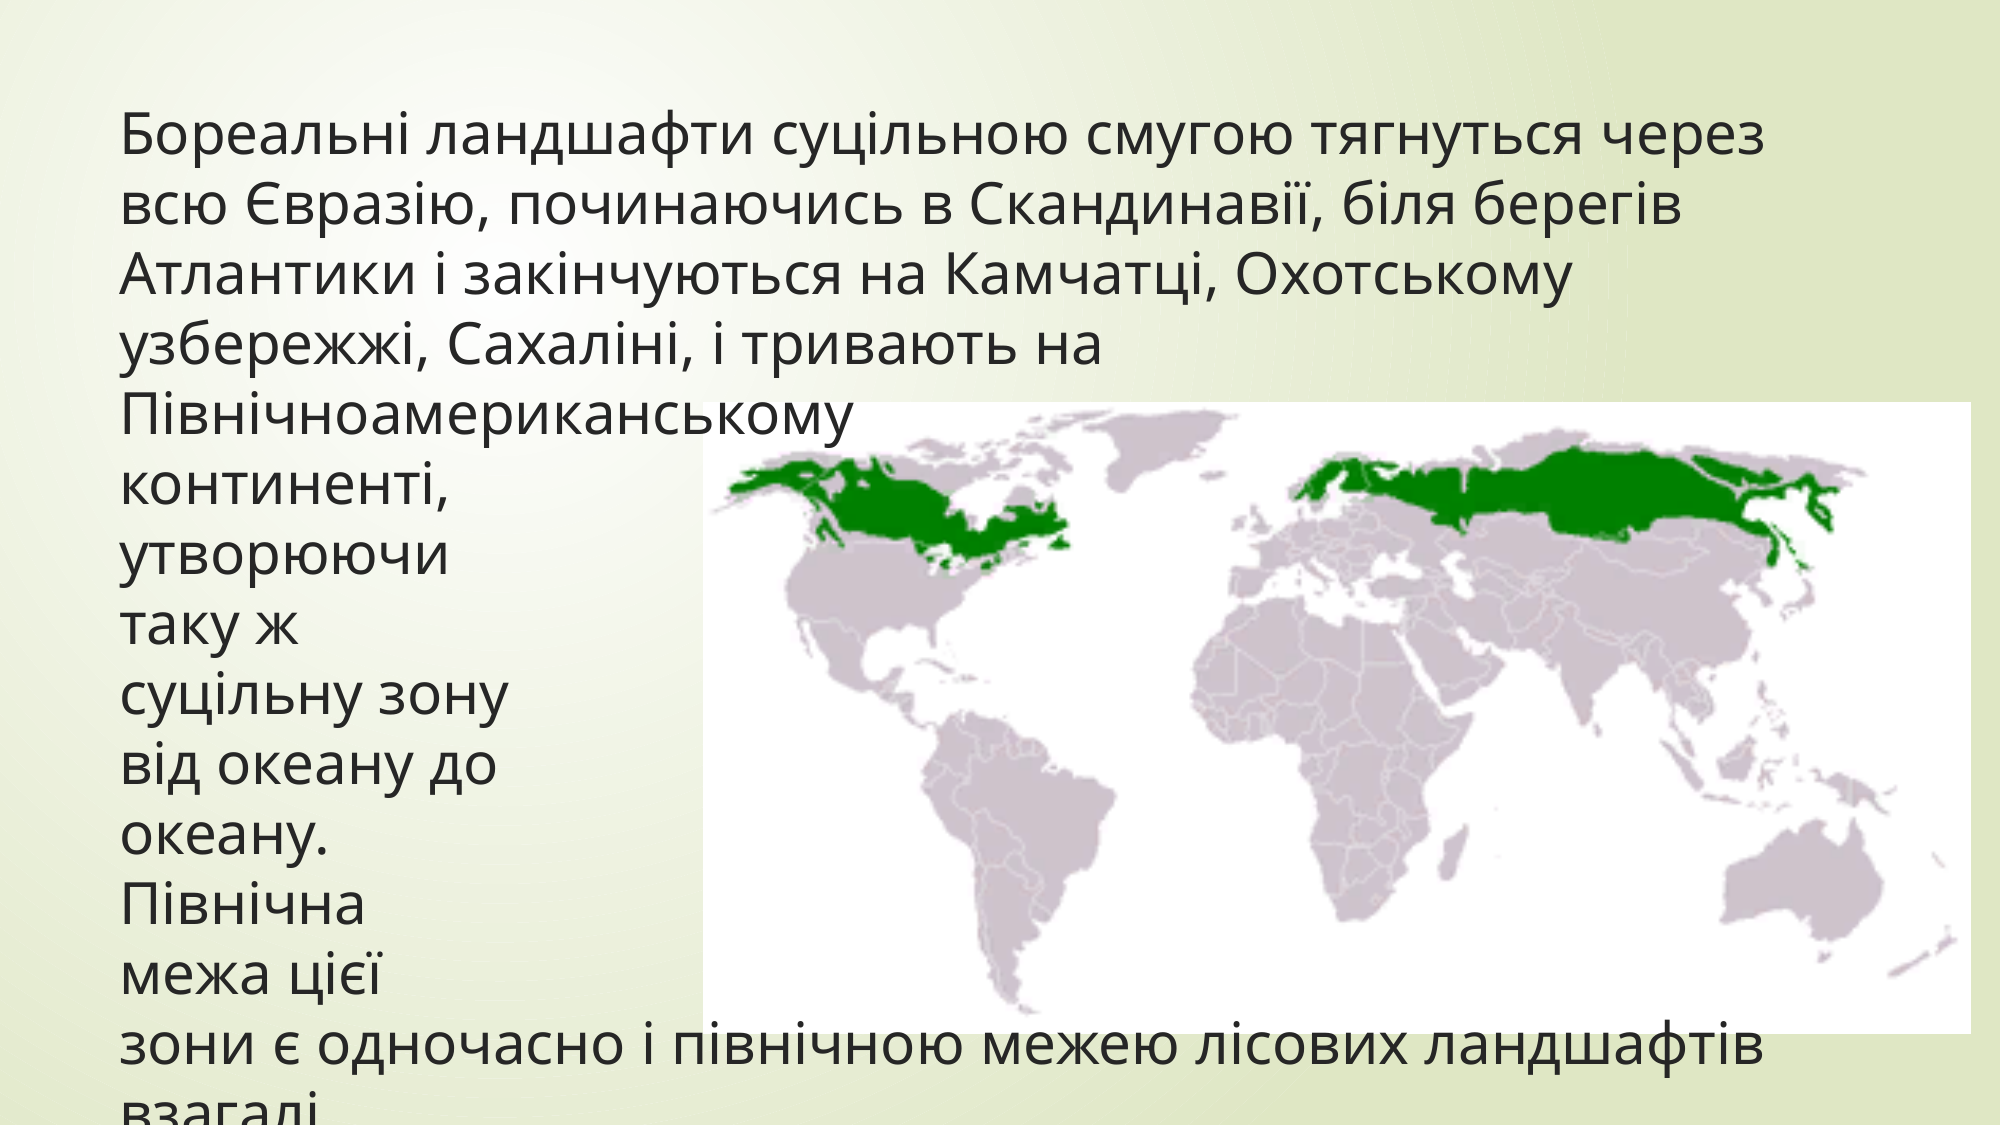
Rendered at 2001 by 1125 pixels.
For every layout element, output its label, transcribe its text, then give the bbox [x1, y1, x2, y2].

title Бореальні ландшафти суцільною смугою тягнуться через всю Євразію, починаючись в Скандинавії, біля берегів Атлантики і закінчуються на Камчатці, Охотському узбережжі, Сахаліні, і тривають на Північноамериканському континенті, утворюючи таку ж суцільну зону від океану до океану. Північна межа цієї зони є одночасно і північною межею лісових ландшафтів взагалі. [104, 88, 1816, 388]
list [703, 402, 1971, 1034]
